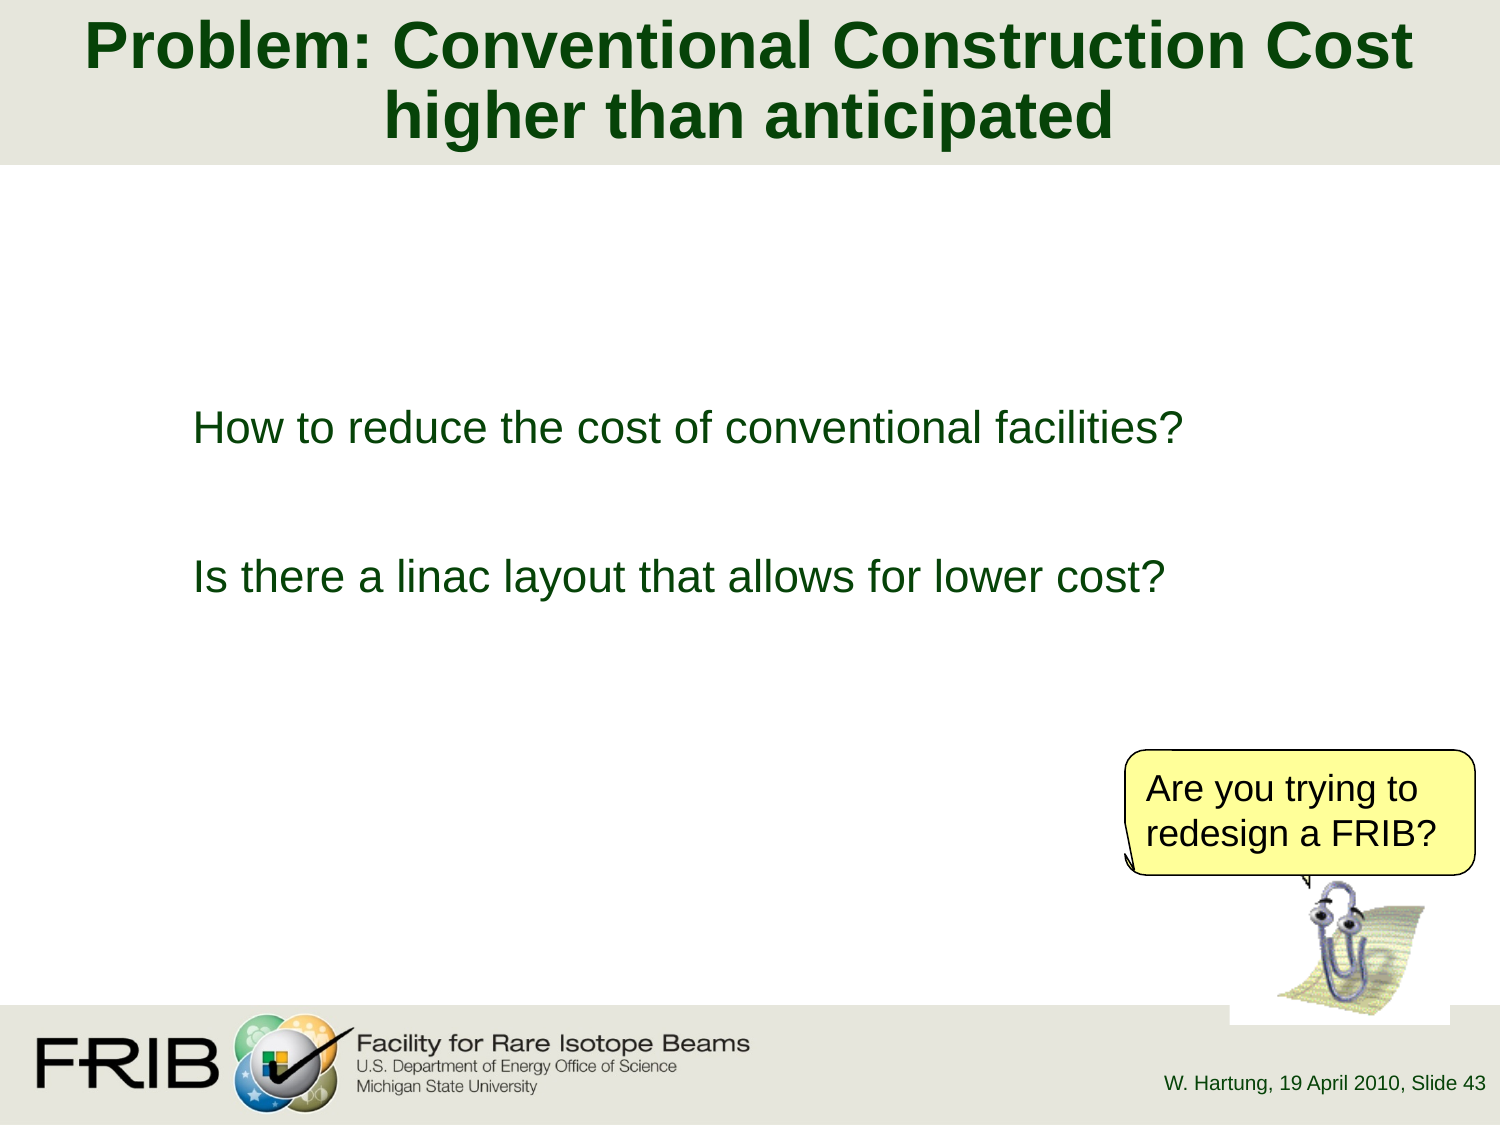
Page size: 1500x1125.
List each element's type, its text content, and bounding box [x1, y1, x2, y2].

text_box Are you trying to redesign a FRIB? [1124, 749, 1476, 876]
title Problem: Conventional Construction Cost higher than anticipated [11, 7, 1489, 157]
text_box , Slide 43 [1400, 1042, 1500, 1103]
list How to reduce the cost of conventional facilities? Is there a linac layout that allows for lower cost? [12, 174, 1488, 1000]
picture [0, 0, 1500, 165]
text_box W. Hartung, 19 April 2010 [924, 1042, 1400, 1103]
picture [0, 849, 1500, 1125]
